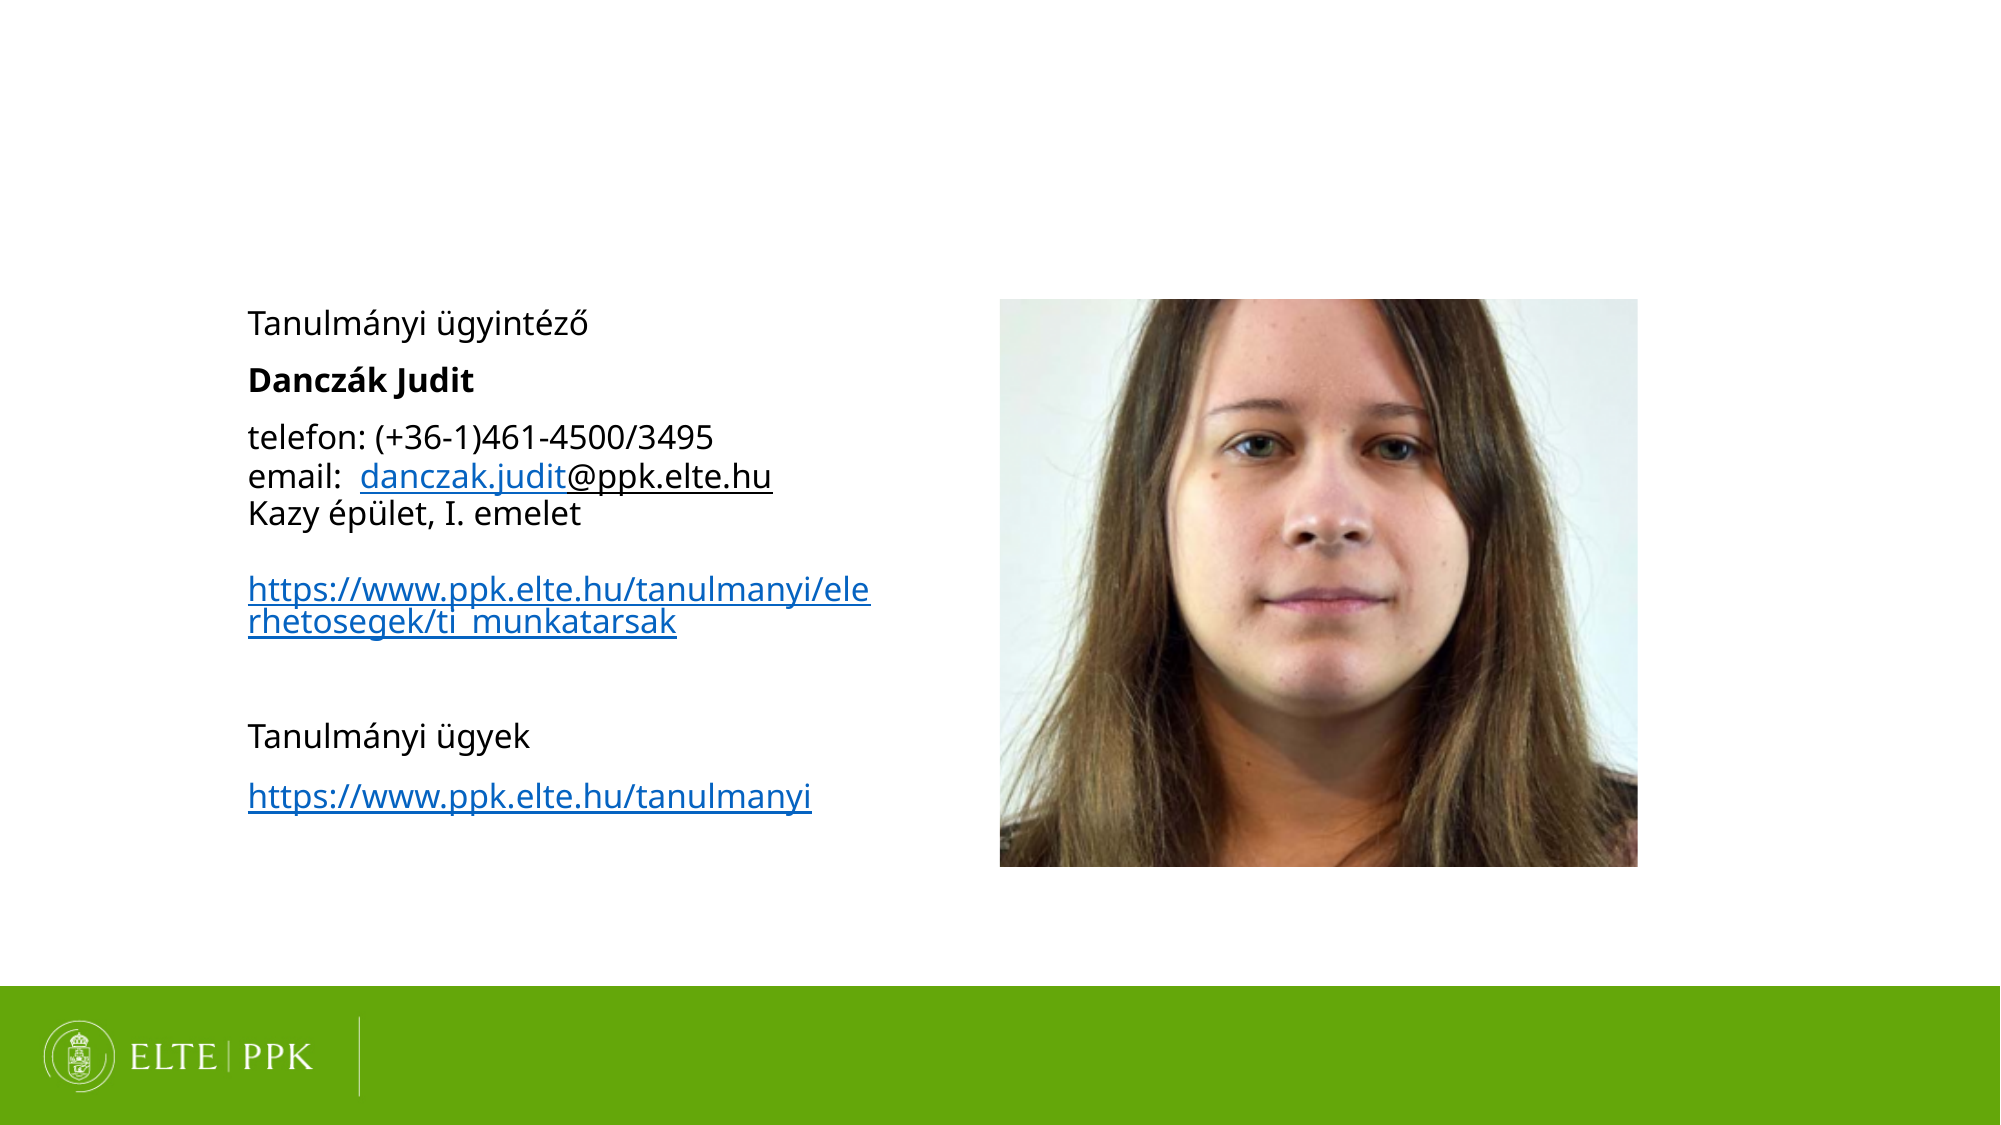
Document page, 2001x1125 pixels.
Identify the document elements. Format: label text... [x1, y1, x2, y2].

picture [999, 299, 1638, 867]
picture [0, 986, 2000, 1125]
text_box Tanulmányi ügyintéző Danczák Judit telefon: (+36-1)461-4500/3495 email: danczak.judit@ppk.elte.hu Kazy épület, I. emelet https://www.ppk.elte.hu/tanulmanyi/elerhetosegek/ti_munkatarsak Tanulmányi ügyek https://www.ppk.elte.hu/tanulmanyi [233, 299, 891, 867]
